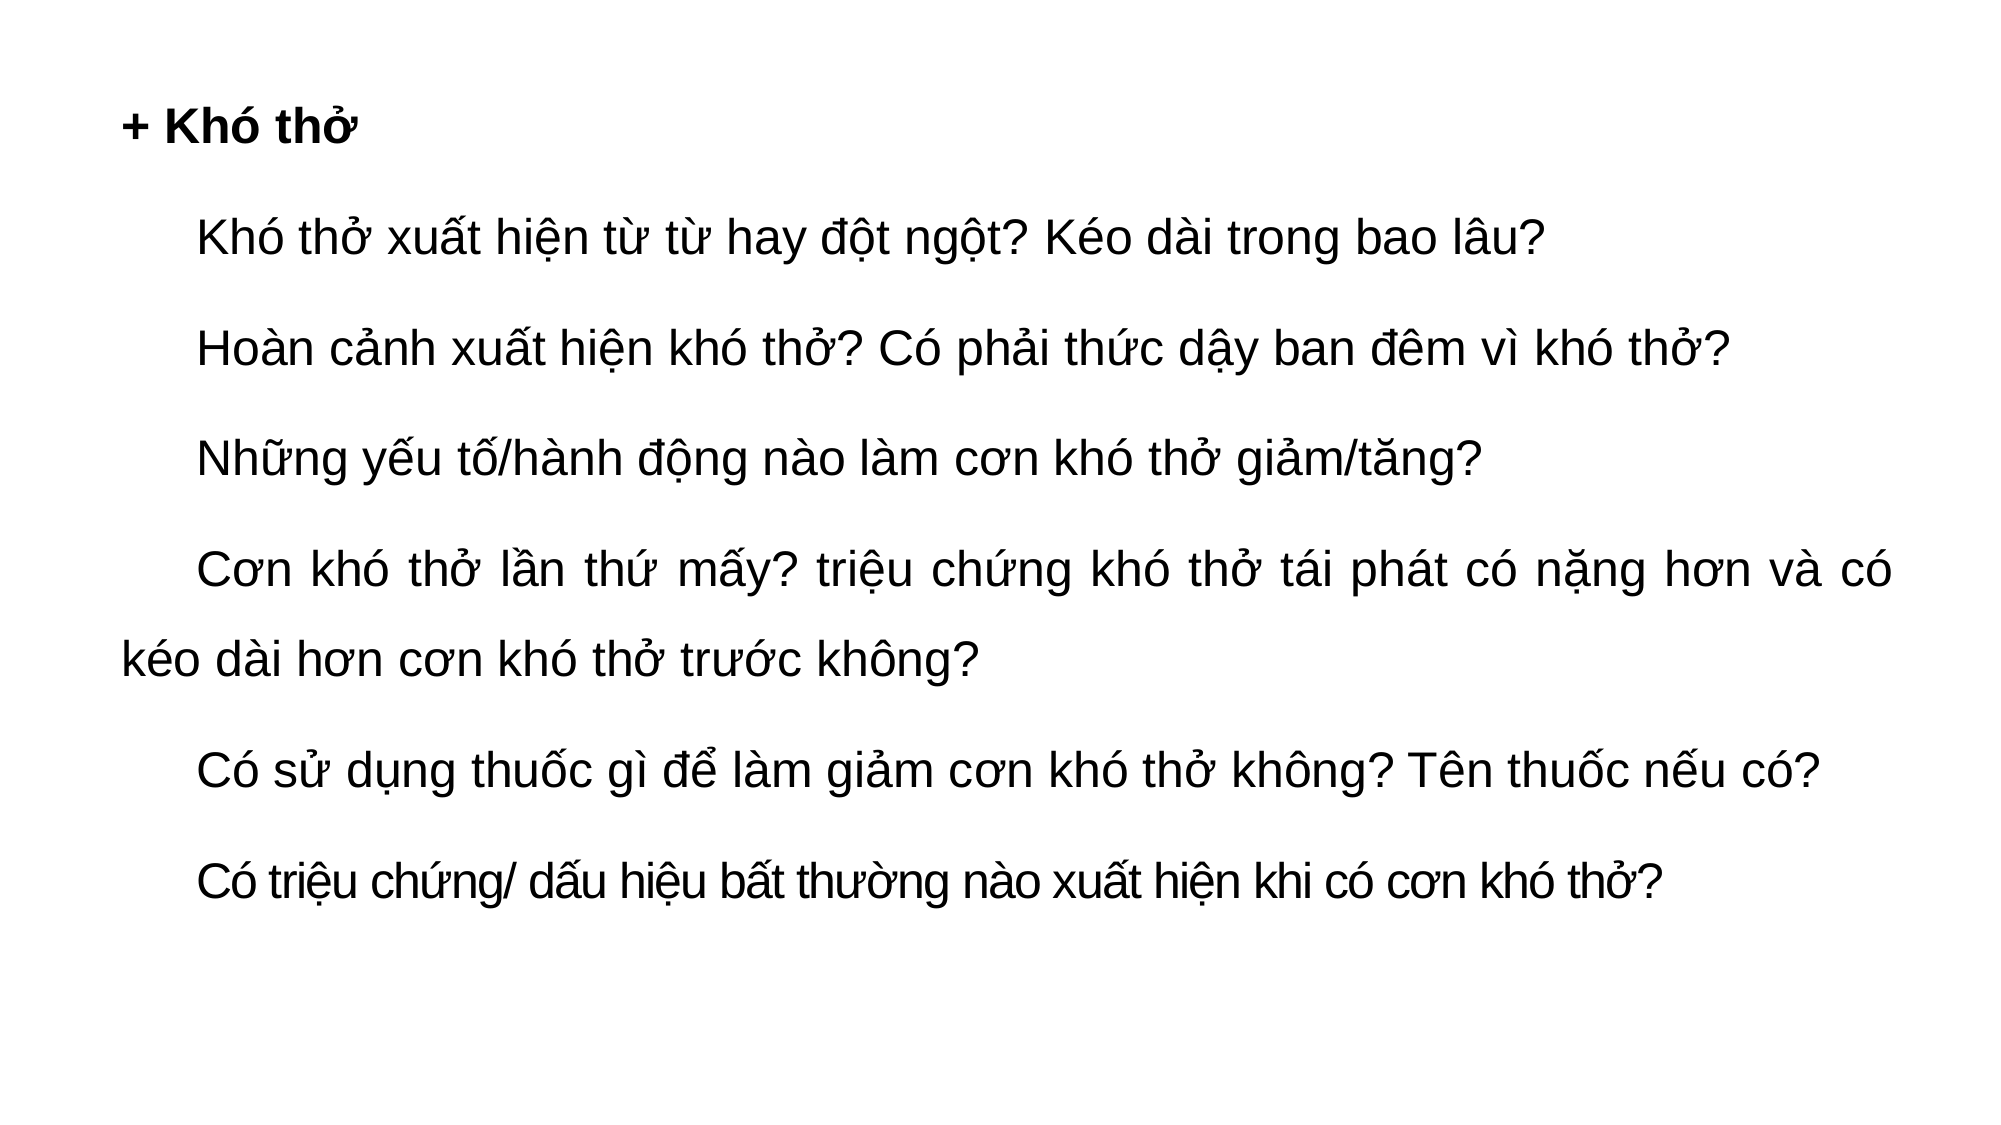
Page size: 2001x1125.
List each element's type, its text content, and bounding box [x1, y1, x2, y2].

list + Khó thở Khó thở xuất hiện từ từ hay đột ngột? Kéo dài trong bao lâu? Hoàn cảnh xuất hiện khó thở? Có phải thức dậy ban đêm vì khó thở? Những yếu tố/hành động nào làm cơn khó thở giảm/tăng? Cơn khó thở lần thứ mấy? triệu chứng khó thở tái phát có nặng hơn và có kéo dài hơn cơn khó thở trước không? Có sử dụng thuốc gì để làm giảm cơn khó thở không? Tên thuốc nếu có? Có triệu chứng/ dấu hiệu bất thường nào xuất hiện khi có cơn khó thở? [106, 55, 1910, 1070]
